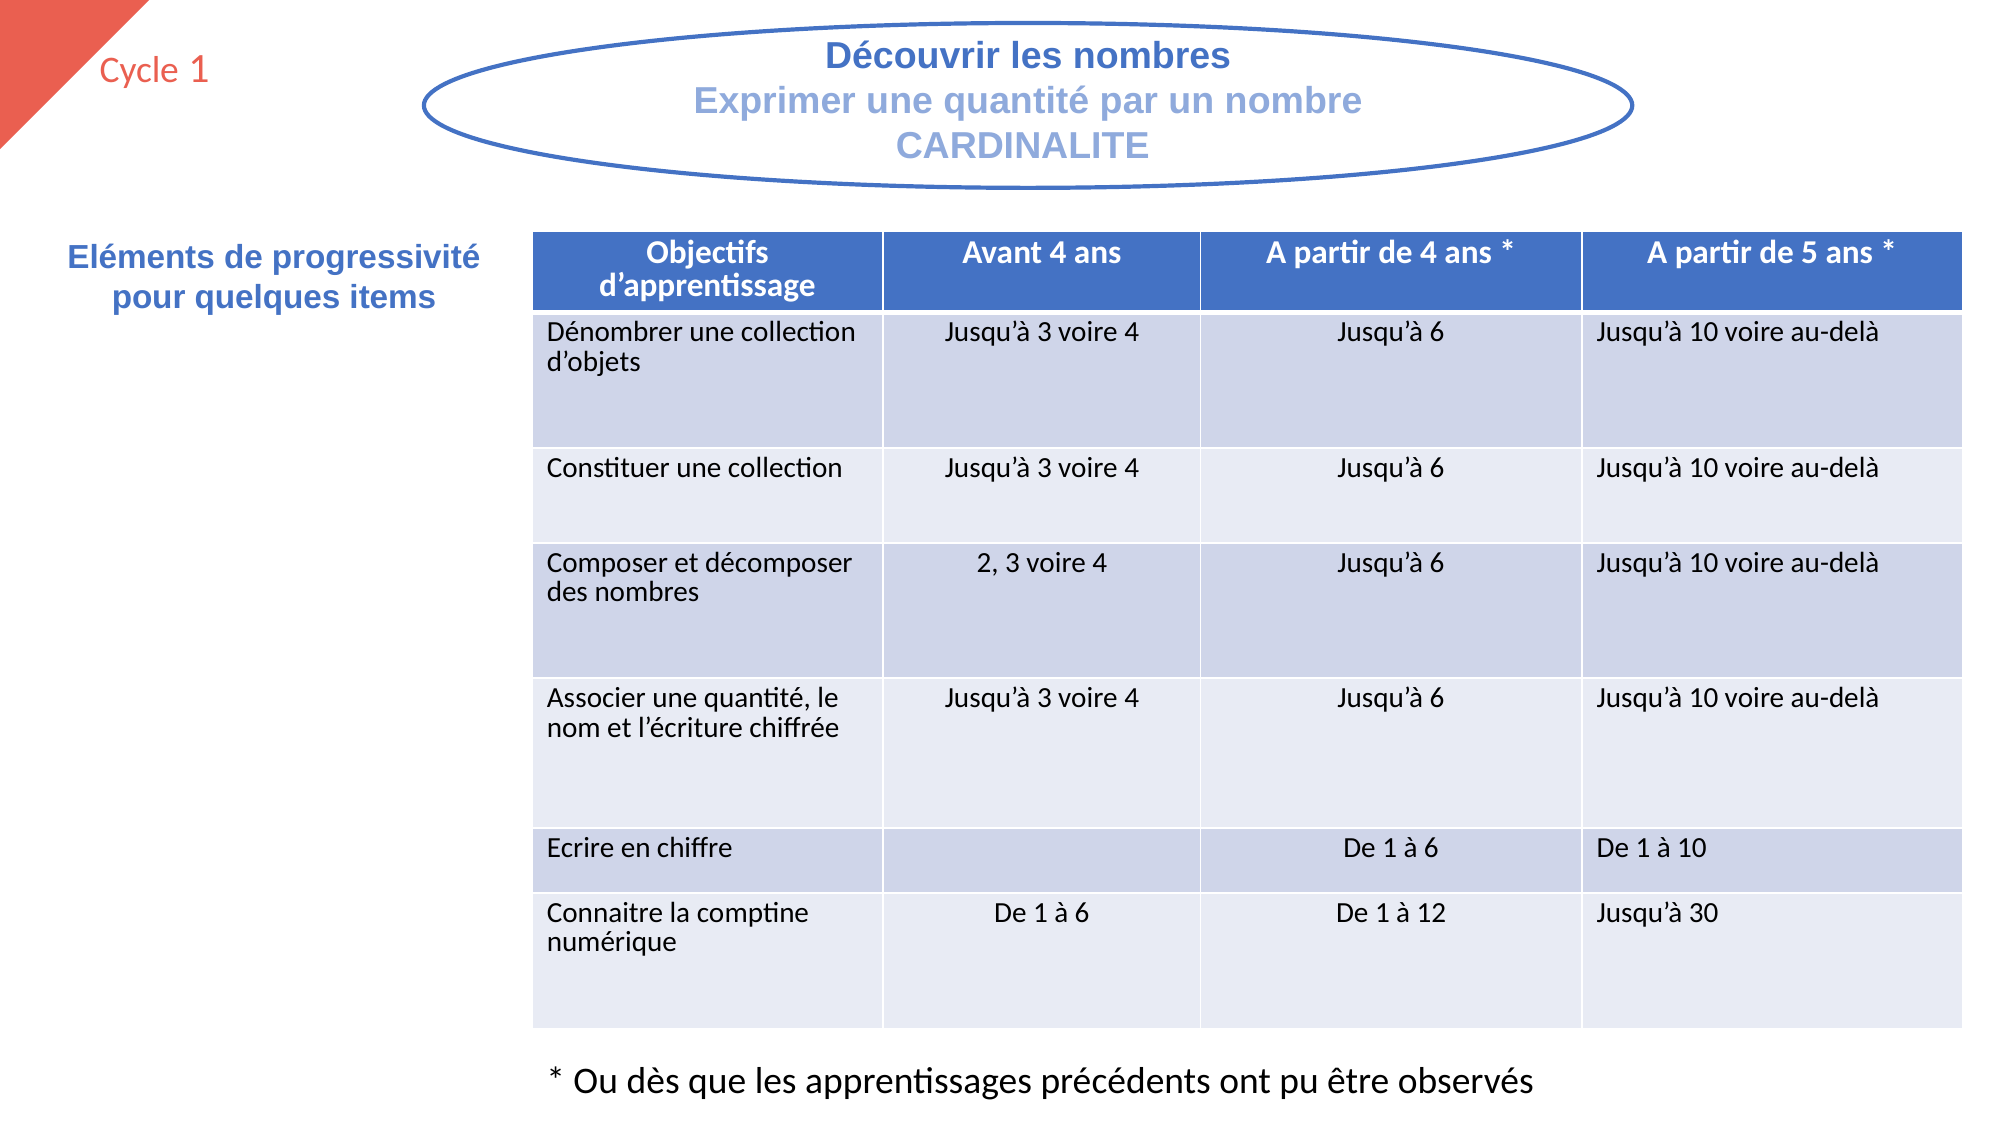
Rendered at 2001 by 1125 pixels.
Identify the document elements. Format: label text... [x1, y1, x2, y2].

table_cell Jusqu’à 10 voire au-delà [1583, 315, 1962, 447]
text_box [0, 0, 150, 150]
table_cell Associer une quantité, le nom et l’écriture chiffrée [533, 679, 882, 827]
table_cell [884, 829, 1200, 892]
table_cell Constituer une collection [533, 449, 882, 542]
table_cell Dénombrer une collection d’objets [533, 315, 882, 447]
table_header Avant 4 ans [884, 232, 1200, 310]
table_cell Jusqu’à 6 [1201, 679, 1581, 827]
table_cell De 1 à 6 [884, 894, 1200, 1028]
table_cell Jusqu’à 3 voire 4 [884, 449, 1200, 542]
table_header Objectifs d’apprentissage [533, 232, 882, 310]
table_cell Jusqu’à 10 voire au-delà [1583, 544, 1962, 677]
table_header A partir de 5 ans * [1583, 232, 1962, 310]
text_box * Ou dès que les apprentissages précédents ont pu être observés [531, 1048, 1755, 1109]
table_cell De 1 à 10 [1583, 829, 1962, 892]
table_cell Jusqu’à 3 voire 4 [884, 679, 1200, 827]
table_cell Jusqu’à 6 [1201, 449, 1581, 542]
table_cell Composer et décomposer des nombres [533, 544, 882, 677]
table_header A partir de 4 ans * [1201, 232, 1581, 310]
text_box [423, 22, 1633, 188]
text_box Cycle 1 [72, 33, 237, 99]
table_cell Jusqu’à 30 [1583, 894, 1962, 1028]
table_cell Jusqu’à 6 [1201, 544, 1581, 677]
text_box Eléments de progressivité pour quelques items [16, 228, 532, 340]
table_cell Jusqu’à 6 [1201, 315, 1581, 447]
table_cell Jusqu’à 3 voire 4 [884, 315, 1200, 447]
table_cell De 1 à 6 [1201, 829, 1581, 892]
table_cell Ecrire en chiffre [533, 829, 882, 892]
table_cell Jusqu’à 10 voire au-delà [1583, 679, 1962, 827]
table_cell Jusqu’à 10 voire au-delà [1583, 449, 1962, 542]
table_cell 2, 3 voire 4 [884, 544, 1200, 677]
table_cell De 1 à 12 [1201, 894, 1581, 1028]
table_cell Connaitre la comptine numérique [533, 894, 882, 1028]
